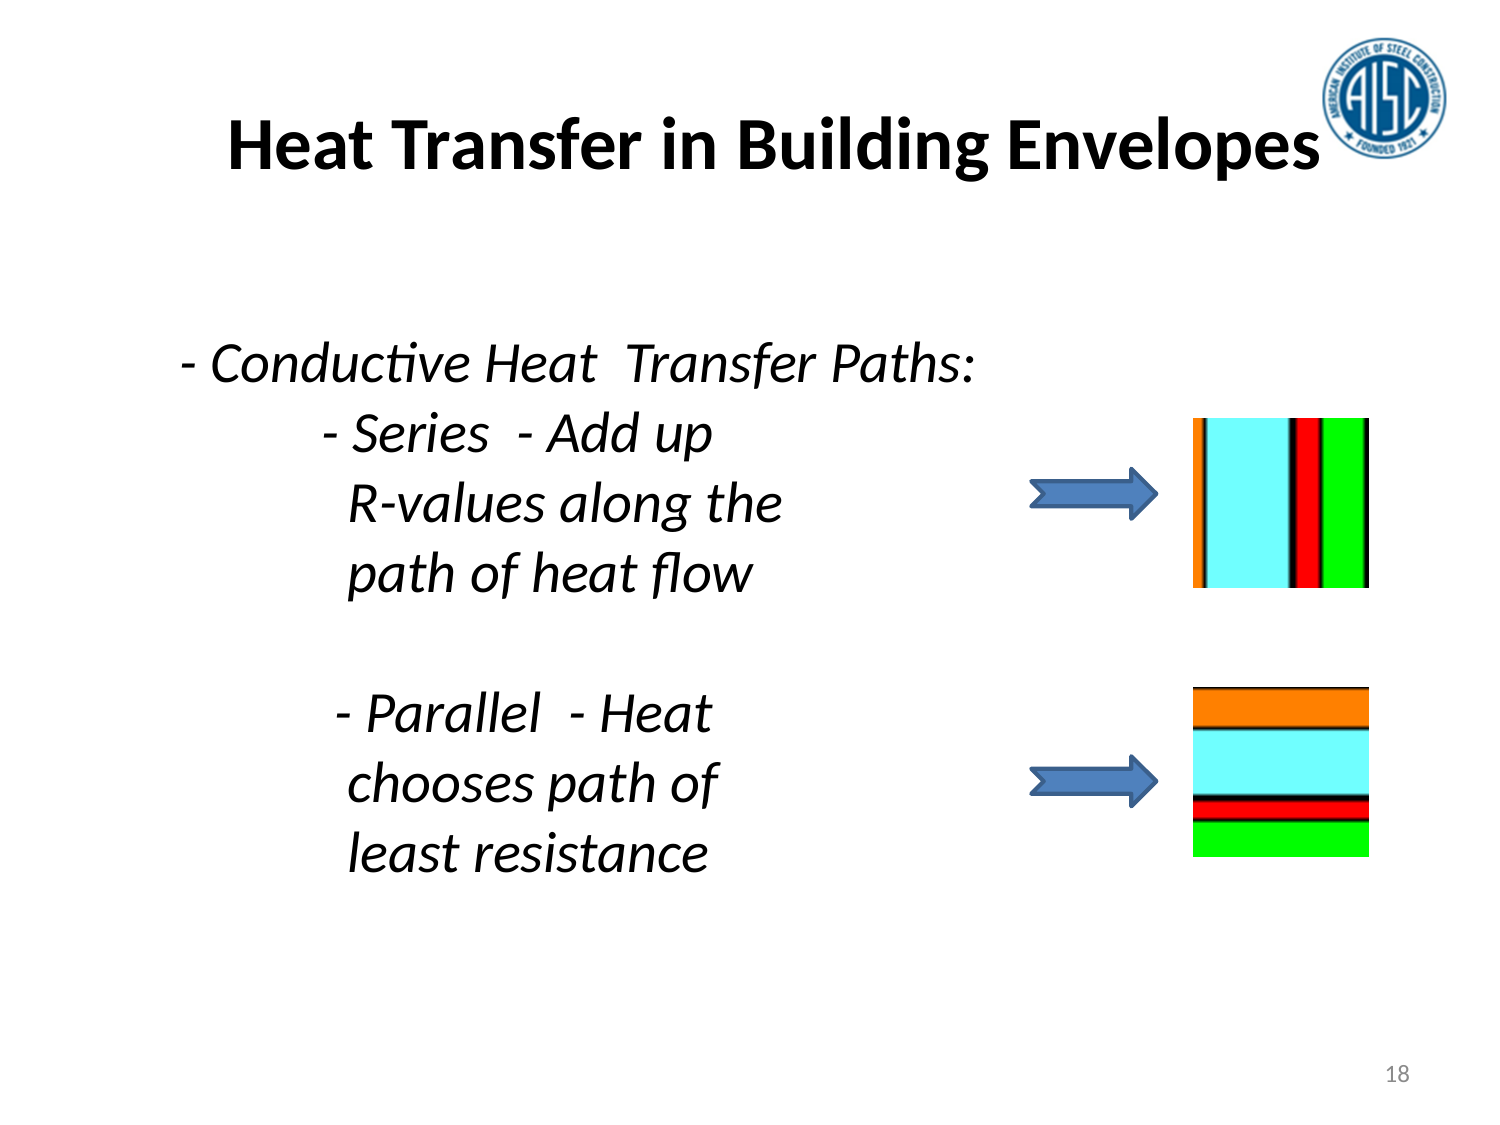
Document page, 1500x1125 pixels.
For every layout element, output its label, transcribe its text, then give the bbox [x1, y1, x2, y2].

slide_number 18 [1074, 1042, 1425, 1103]
text_box [1029, 754, 1159, 809]
picture [1193, 680, 1369, 857]
picture [1299, 24, 1473, 179]
text_box Heat Transfer in Building Envelopes [150, 87, 1400, 193]
text_box - Conductive Heat Transfer Paths: - Series - Add up R-values along the path of heat flow - Parallel - Heat chooses path of least resistance [156, 316, 1369, 892]
text_box [1029, 466, 1159, 521]
picture [1193, 418, 1369, 588]
